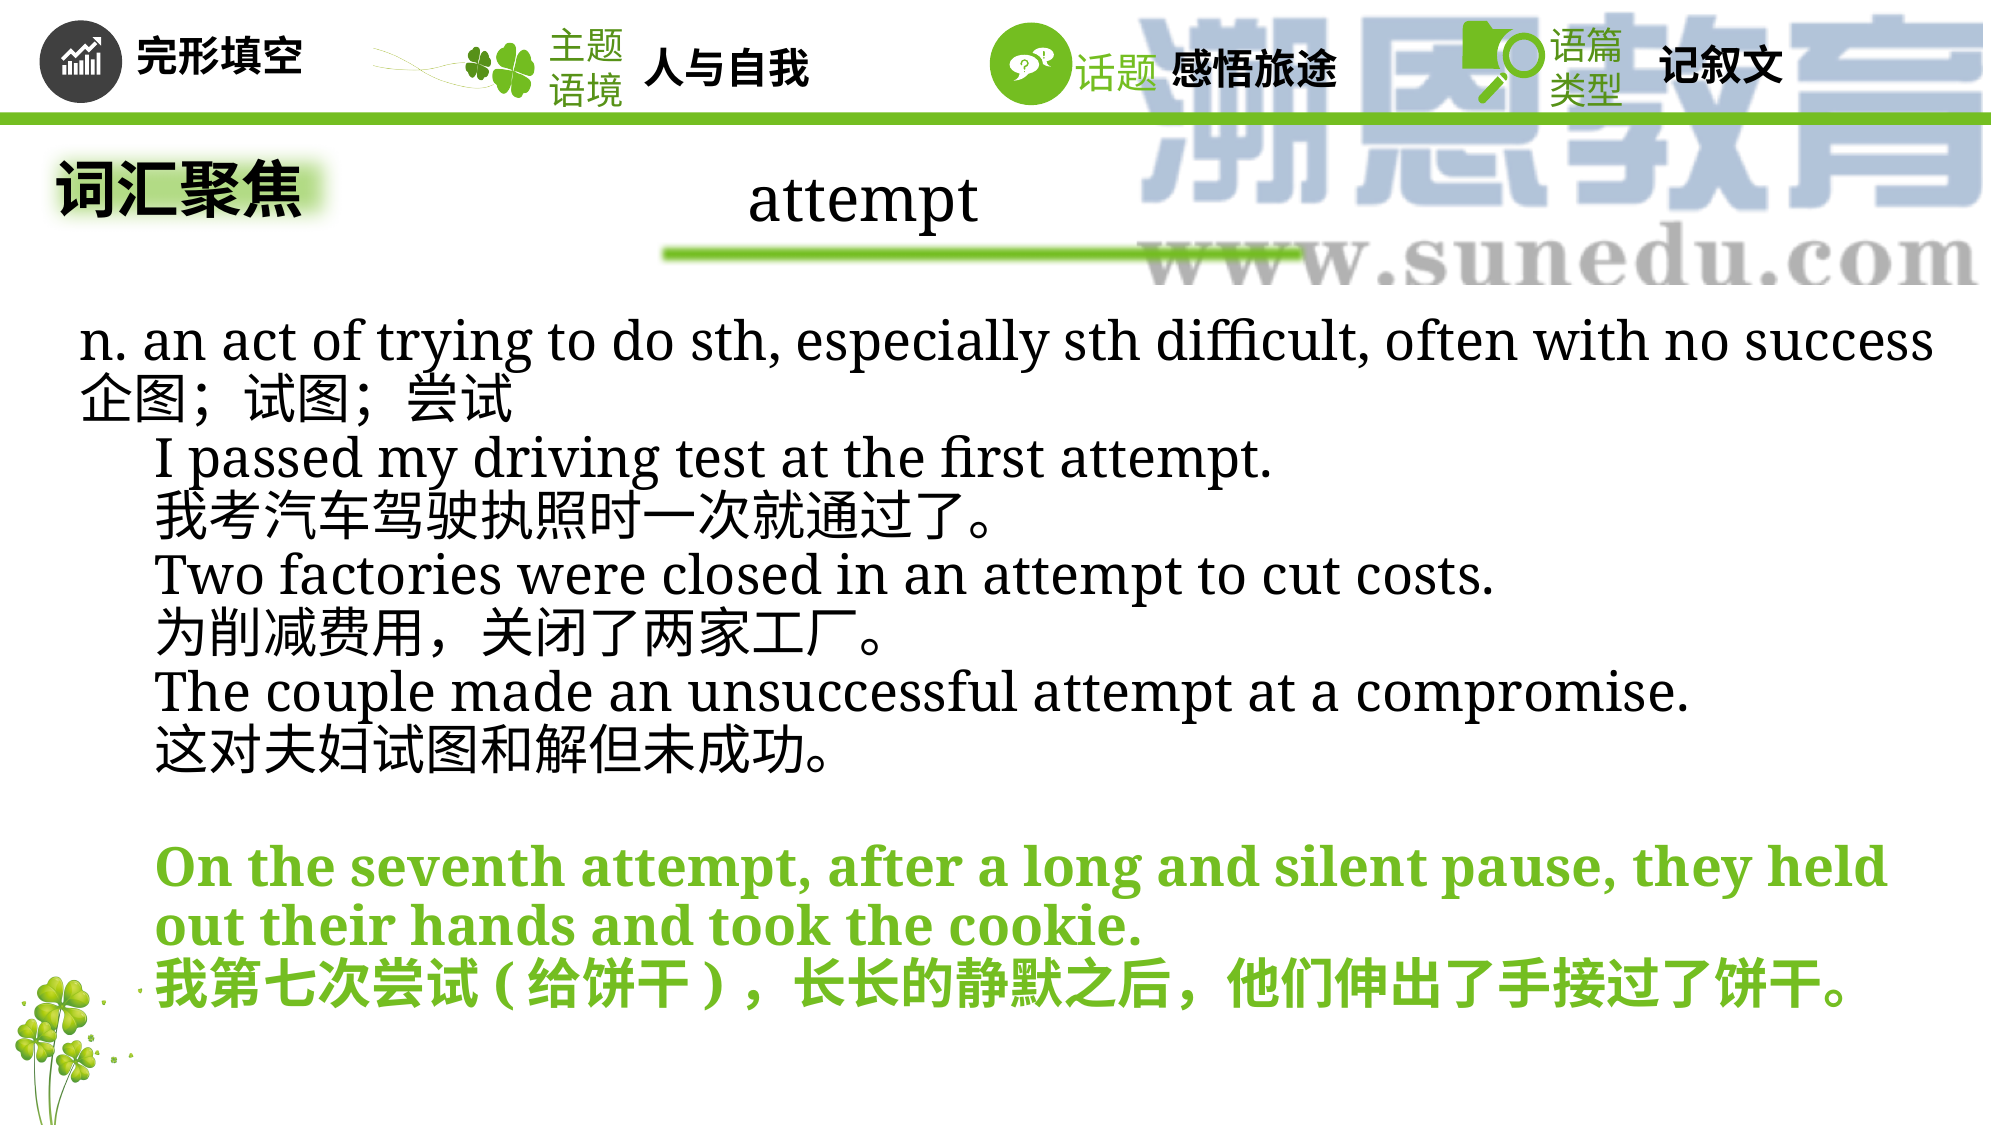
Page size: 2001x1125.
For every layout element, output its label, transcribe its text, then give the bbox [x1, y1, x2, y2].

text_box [39, 20, 123, 103]
text_box 完形填空 [123, 22, 432, 88]
text_box [1502, 32, 1546, 79]
text_box 词汇聚焦 [75, 178, 308, 198]
text_box 记叙文 [1644, 31, 1892, 96]
picture [1510, 40, 1534, 71]
text_box 语篇类型 [1534, 14, 1661, 120]
text_box [666, 252, 1299, 256]
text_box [989, 22, 1073, 106]
text_box attempt [732, 152, 1404, 242]
picture [373, 29, 605, 113]
text_box 主题语境 [533, 14, 659, 120]
table_header 规律点拨 [71, 174, 312, 202]
text_box 人与自我 [659, 34, 989, 100]
text_box [1499, 72, 1508, 81]
picture [1134, 10, 1983, 111]
picture [9, 970, 146, 1125]
picture [1134, 126, 1983, 285]
text_box [1462, 20, 1514, 69]
text_box 话题 [1073, 39, 1308, 105]
text_box 感悟旅途 [1156, 35, 1404, 101]
text_box n. an act of trying to do sth, especially sth difficult, often with no success 企图；试图；尝试 I passed my driving test at the first attempt. 我考汽车驾驶执照时一次就通过了。 Two factories were closed in an attempt to cut costs. 为削减费用，关闭了两家工厂。 The couple made an unsuccessful attempt at a compromise. 这对夫妇试图和解但未成功。 On the seventh attempt, after a long and silent pause, they held out their hands and took the cookie. 我第七次尝试(给饼干)，长长的静默之后，他们伸出了手接过了饼干。 [64, 306, 1991, 1023]
text_box [0, 111, 1992, 126]
text_box [1478, 76, 1504, 104]
